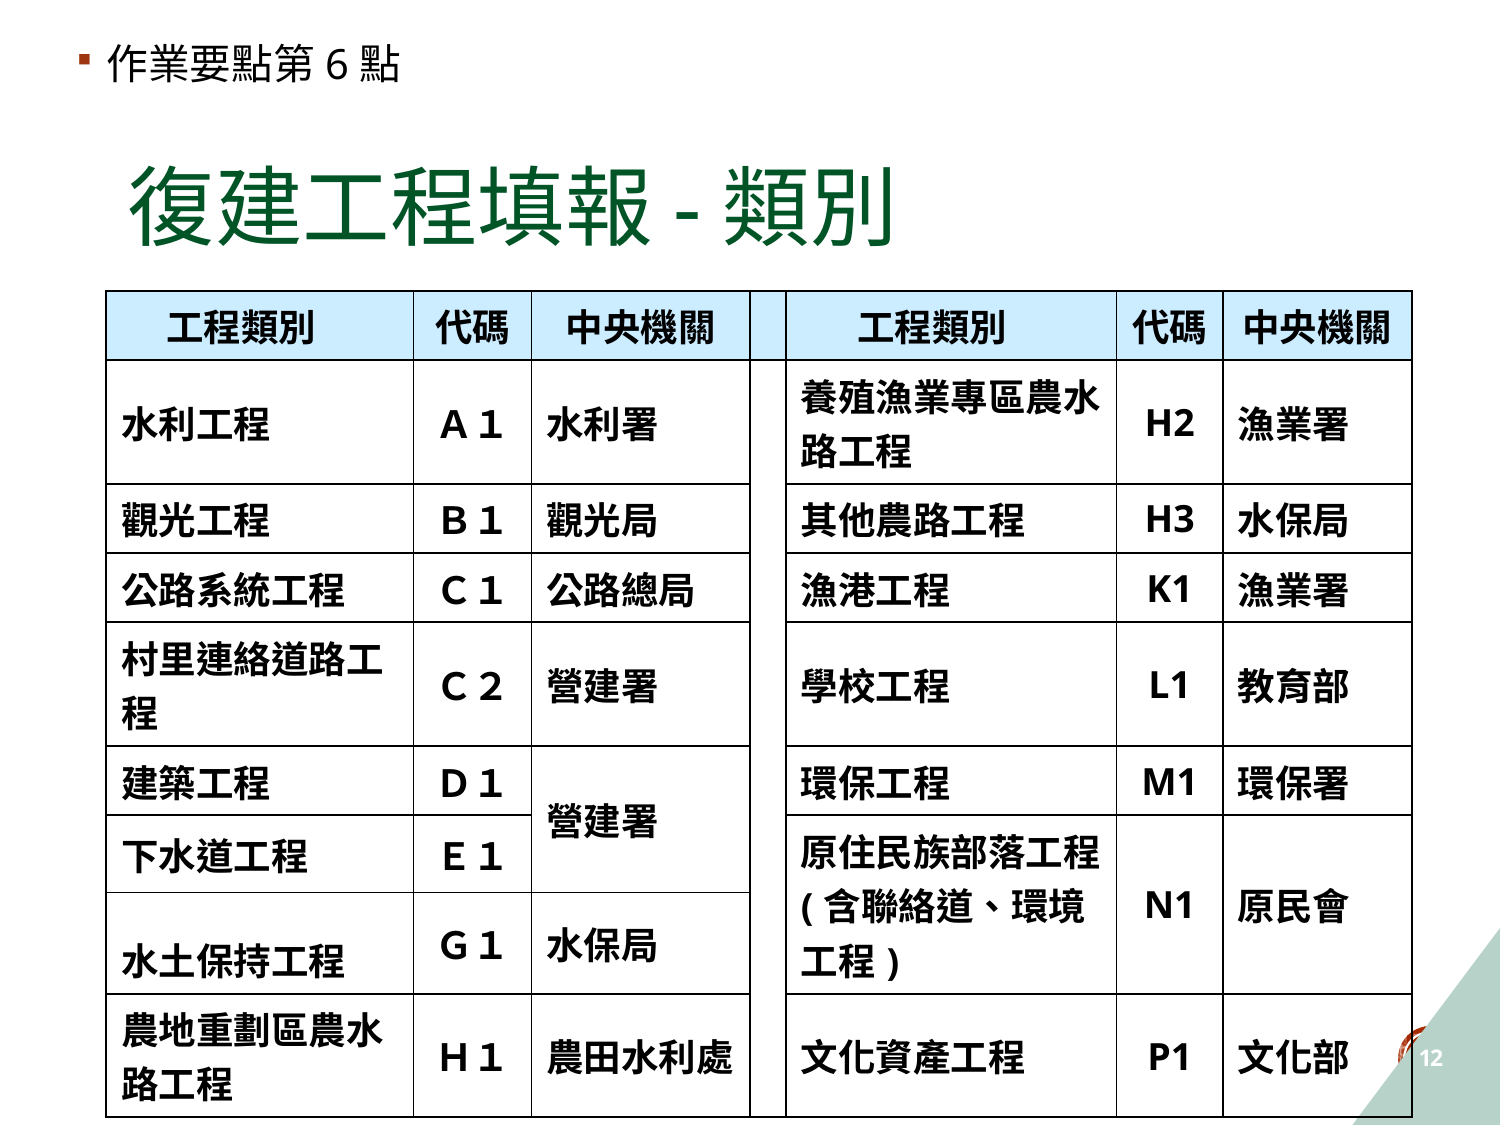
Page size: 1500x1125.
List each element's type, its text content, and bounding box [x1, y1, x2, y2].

table_header 工程類別 [107, 292, 413, 359]
table_cell Ｄ１ [414, 747, 531, 814]
table_header [751, 292, 785, 359]
table_cell 水土保持工程 [107, 893, 413, 993]
table_cell 公路系統工程 [107, 554, 413, 621]
table_cell 觀光局 [532, 485, 749, 552]
table_cell L1 [1117, 623, 1222, 745]
table_cell 水利署 [532, 361, 749, 483]
list 作業要點第6點 [61, 36, 1412, 779]
table_cell 漁港工程 [787, 554, 1116, 621]
table_header 代碼 [414, 292, 531, 359]
table_cell H2 [1117, 361, 1222, 483]
table_header 代碼 [1117, 292, 1222, 359]
table_cell Ｈ１ [414, 995, 531, 1116]
table_cell H3 [1117, 485, 1222, 552]
table_cell 水保局 [1224, 485, 1411, 552]
table_cell [751, 361, 785, 1116]
table_cell 養殖漁業專區農水路工程 [787, 361, 1116, 483]
table_cell Ｅ１ [414, 816, 531, 892]
table_cell Ｂ１ [414, 485, 531, 552]
table_cell 教育部 [1224, 623, 1411, 745]
table_cell 水保局 [532, 893, 749, 993]
table_cell P1 [1117, 995, 1222, 1116]
table_cell 營建署 [532, 623, 749, 745]
table_cell Ａ１ [414, 361, 531, 483]
table_cell 農田水利處 [532, 995, 749, 1116]
table_cell 營建署 [532, 747, 749, 892]
table_cell 漁業署 [1224, 361, 1411, 483]
table_cell 文化資產工程 [787, 995, 1116, 1116]
table_header 工程類別 [787, 292, 1116, 359]
table_cell 其他農路工程 [787, 485, 1116, 552]
table_cell 文化部 [1224, 995, 1411, 1116]
table_cell 原住民族部落工程(含聯絡道、環境工程) [787, 816, 1116, 993]
table_cell N1 [1117, 816, 1222, 993]
table_cell K1 [1117, 554, 1222, 621]
table_cell 漁業署 [1224, 554, 1411, 621]
table_cell 學校工程 [787, 623, 1116, 745]
table_header 中央機關 [1224, 292, 1411, 359]
table_cell 原民會 [1224, 816, 1411, 993]
table_cell 村里連絡道路工程 [107, 623, 413, 745]
table_cell 觀光工程 [107, 485, 413, 552]
table_cell 農地重劃區農水路工程 [107, 995, 413, 1116]
table_cell M1 [1117, 747, 1222, 814]
table_cell 建築工程 [107, 747, 413, 814]
table_cell 公路總局 [532, 554, 749, 621]
table_cell 環保工程 [787, 747, 1116, 814]
table_cell Ｇ１ [414, 893, 531, 993]
table_cell 環保署 [1224, 747, 1411, 814]
table_cell 水利工程 [107, 361, 413, 483]
table_cell Ｃ２ [414, 623, 531, 745]
table_cell 下水道工程 [107, 816, 413, 892]
slide_number 12 [1413, 1028, 1471, 1089]
table_header 中央機關 [532, 292, 749, 359]
table_cell Ｃ１ [414, 554, 531, 621]
text_box [1351, 927, 1500, 1125]
